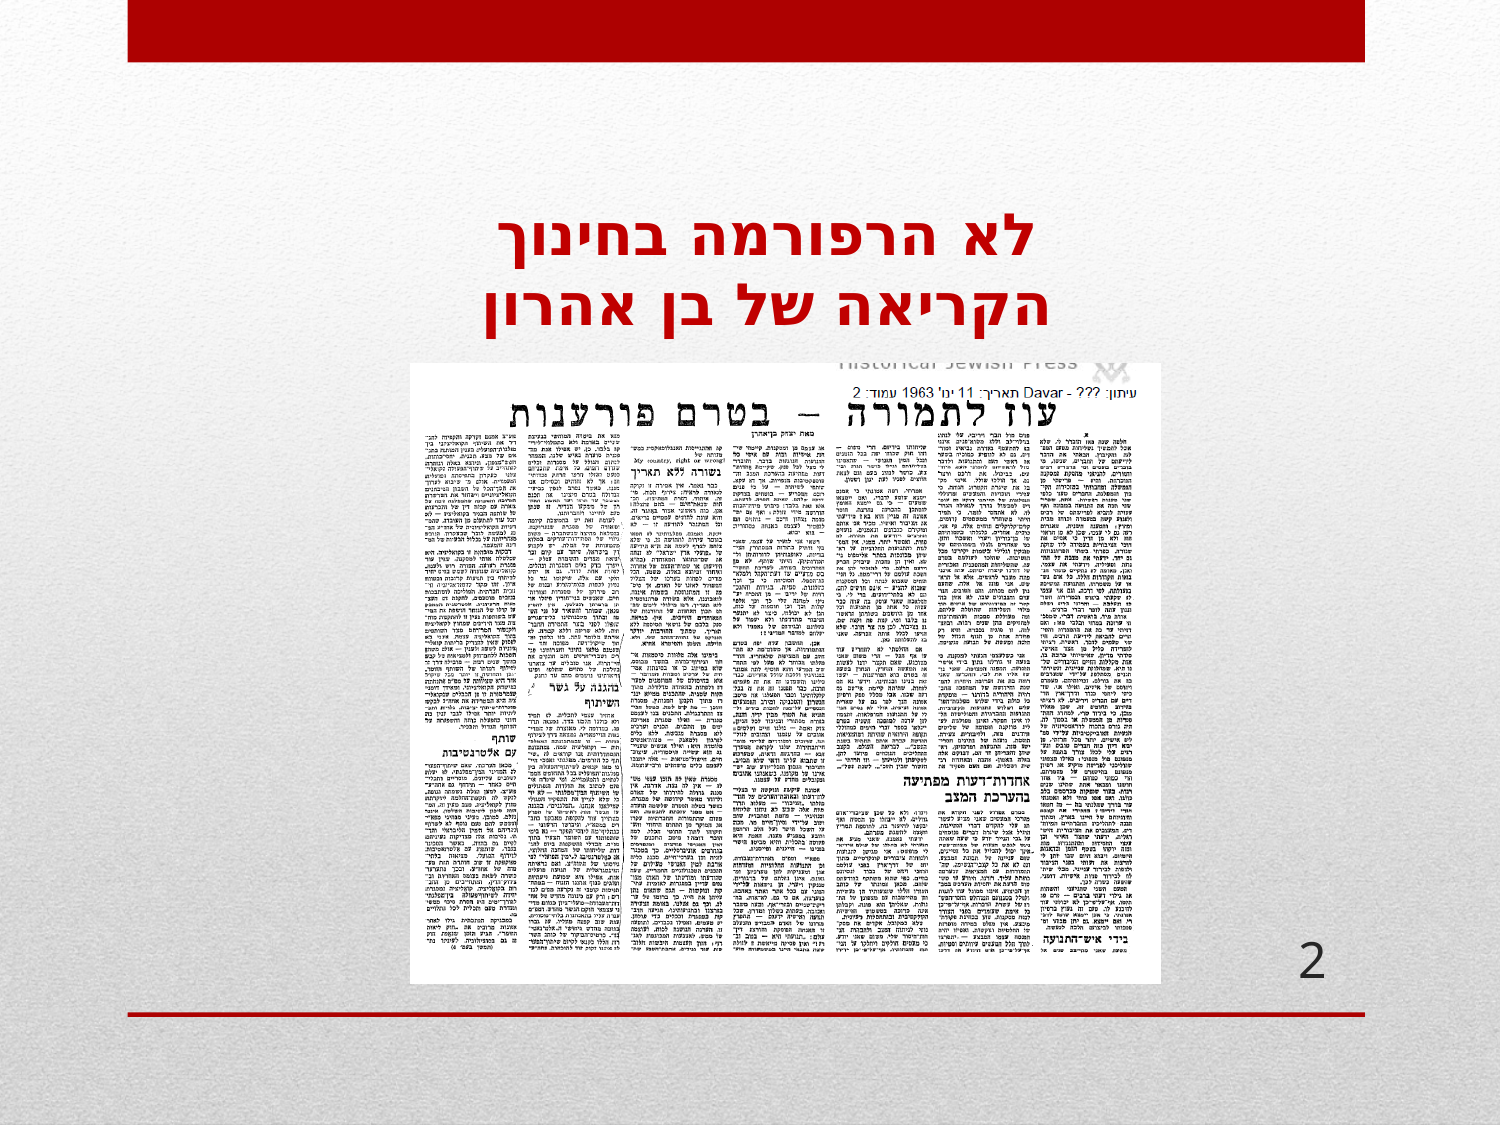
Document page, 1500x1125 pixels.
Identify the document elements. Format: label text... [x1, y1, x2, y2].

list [409, 362, 1161, 984]
title לא הרפורמה בחינוך הקריאה של בן אהרון [210, 82, 1324, 345]
slide_number 2 [1250, 933, 1375, 993]
